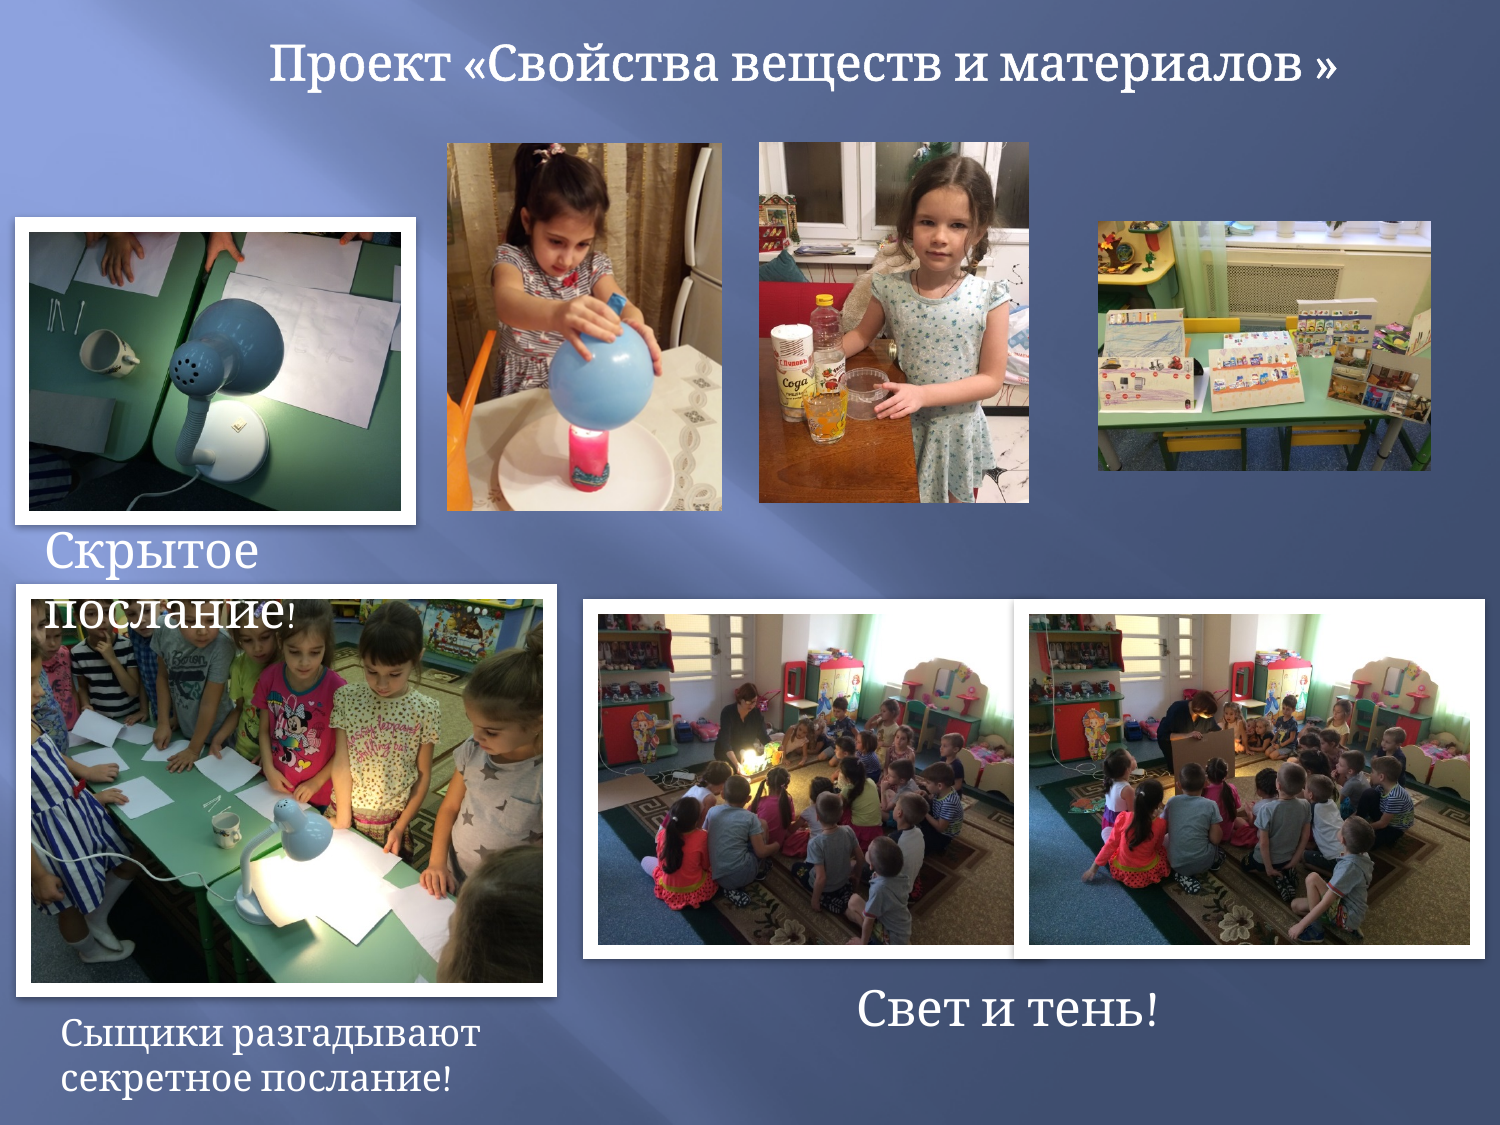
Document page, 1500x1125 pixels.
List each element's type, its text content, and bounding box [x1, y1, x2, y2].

text_box Скрытое послание! [29, 510, 508, 598]
text_box Свет и тень! [841, 968, 1175, 1044]
picture [597, 613, 1471, 945]
text_box Проект «Свойства веществ и материалов » [254, 23, 1355, 98]
picture [759, 142, 1030, 503]
picture [30, 598, 543, 983]
picture [447, 143, 722, 511]
picture [29, 231, 402, 511]
text_box Сыщики разгадывают секретное послание! [45, 1001, 505, 1107]
picture [1098, 221, 1431, 471]
